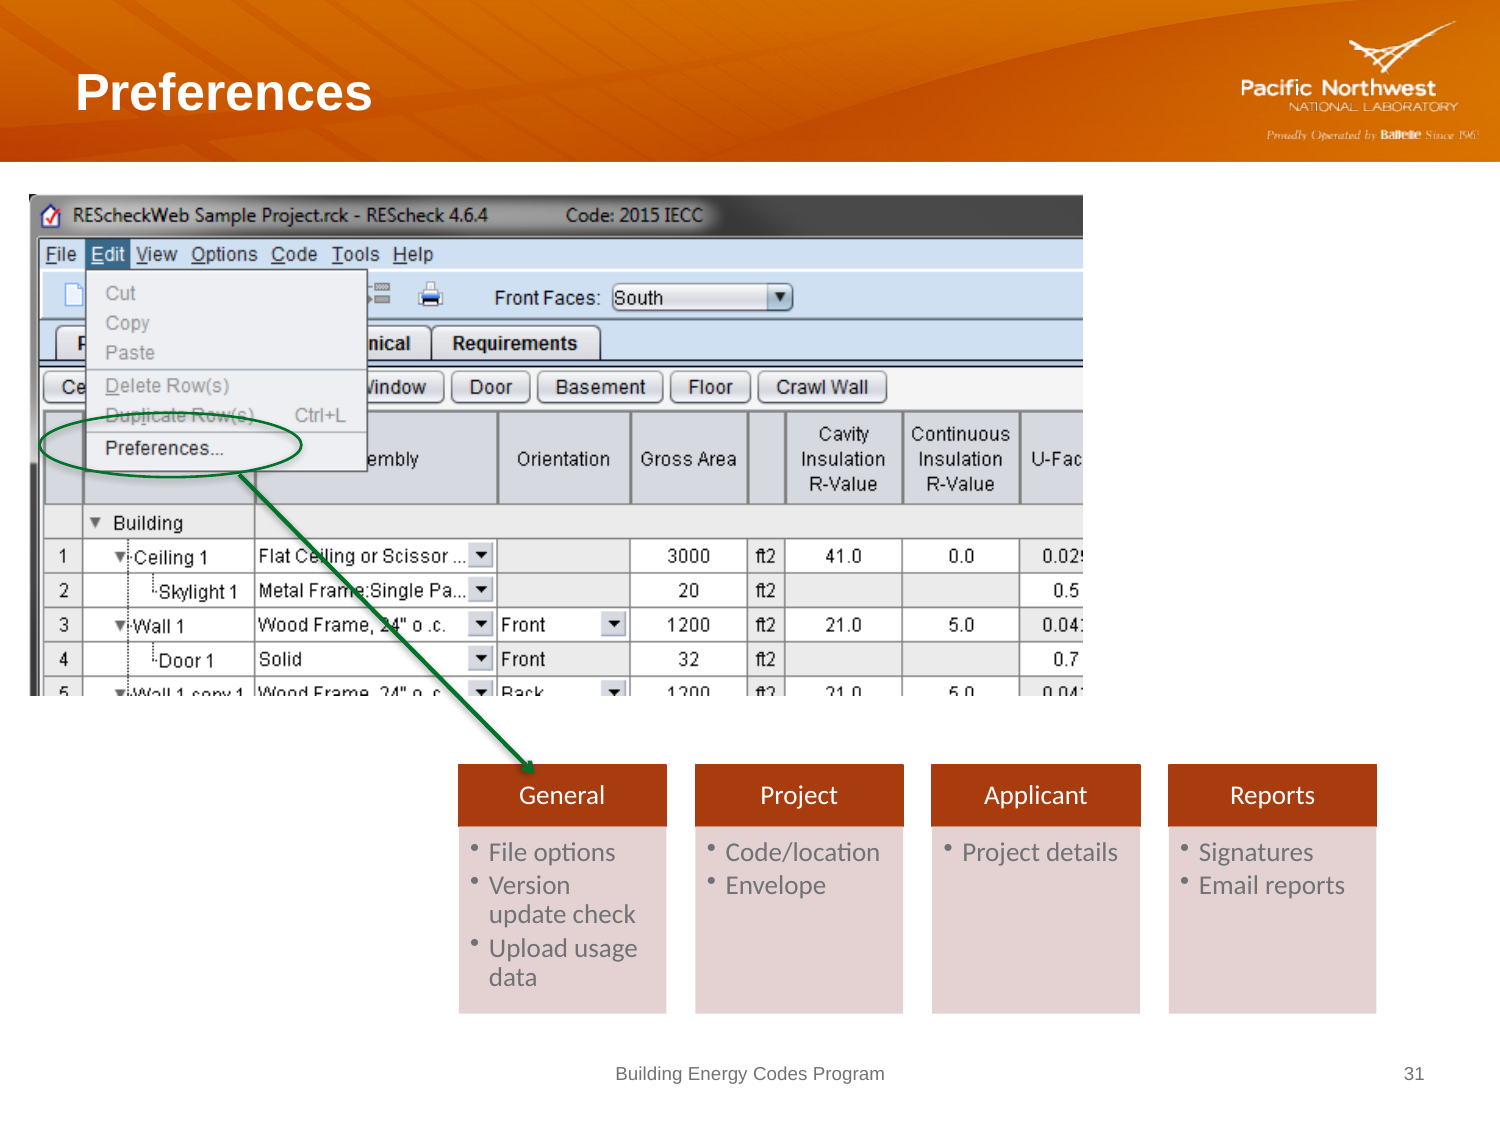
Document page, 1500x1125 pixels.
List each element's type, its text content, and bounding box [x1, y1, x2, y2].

slide_number 31 [1074, 1042, 1425, 1103]
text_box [458, 755, 1378, 1024]
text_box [238, 474, 536, 775]
title Preferences [75, 58, 1163, 122]
footer Building Energy Codes Program [512, 1042, 988, 1103]
picture [29, 194, 1083, 697]
picture [0, 0, 1500, 161]
